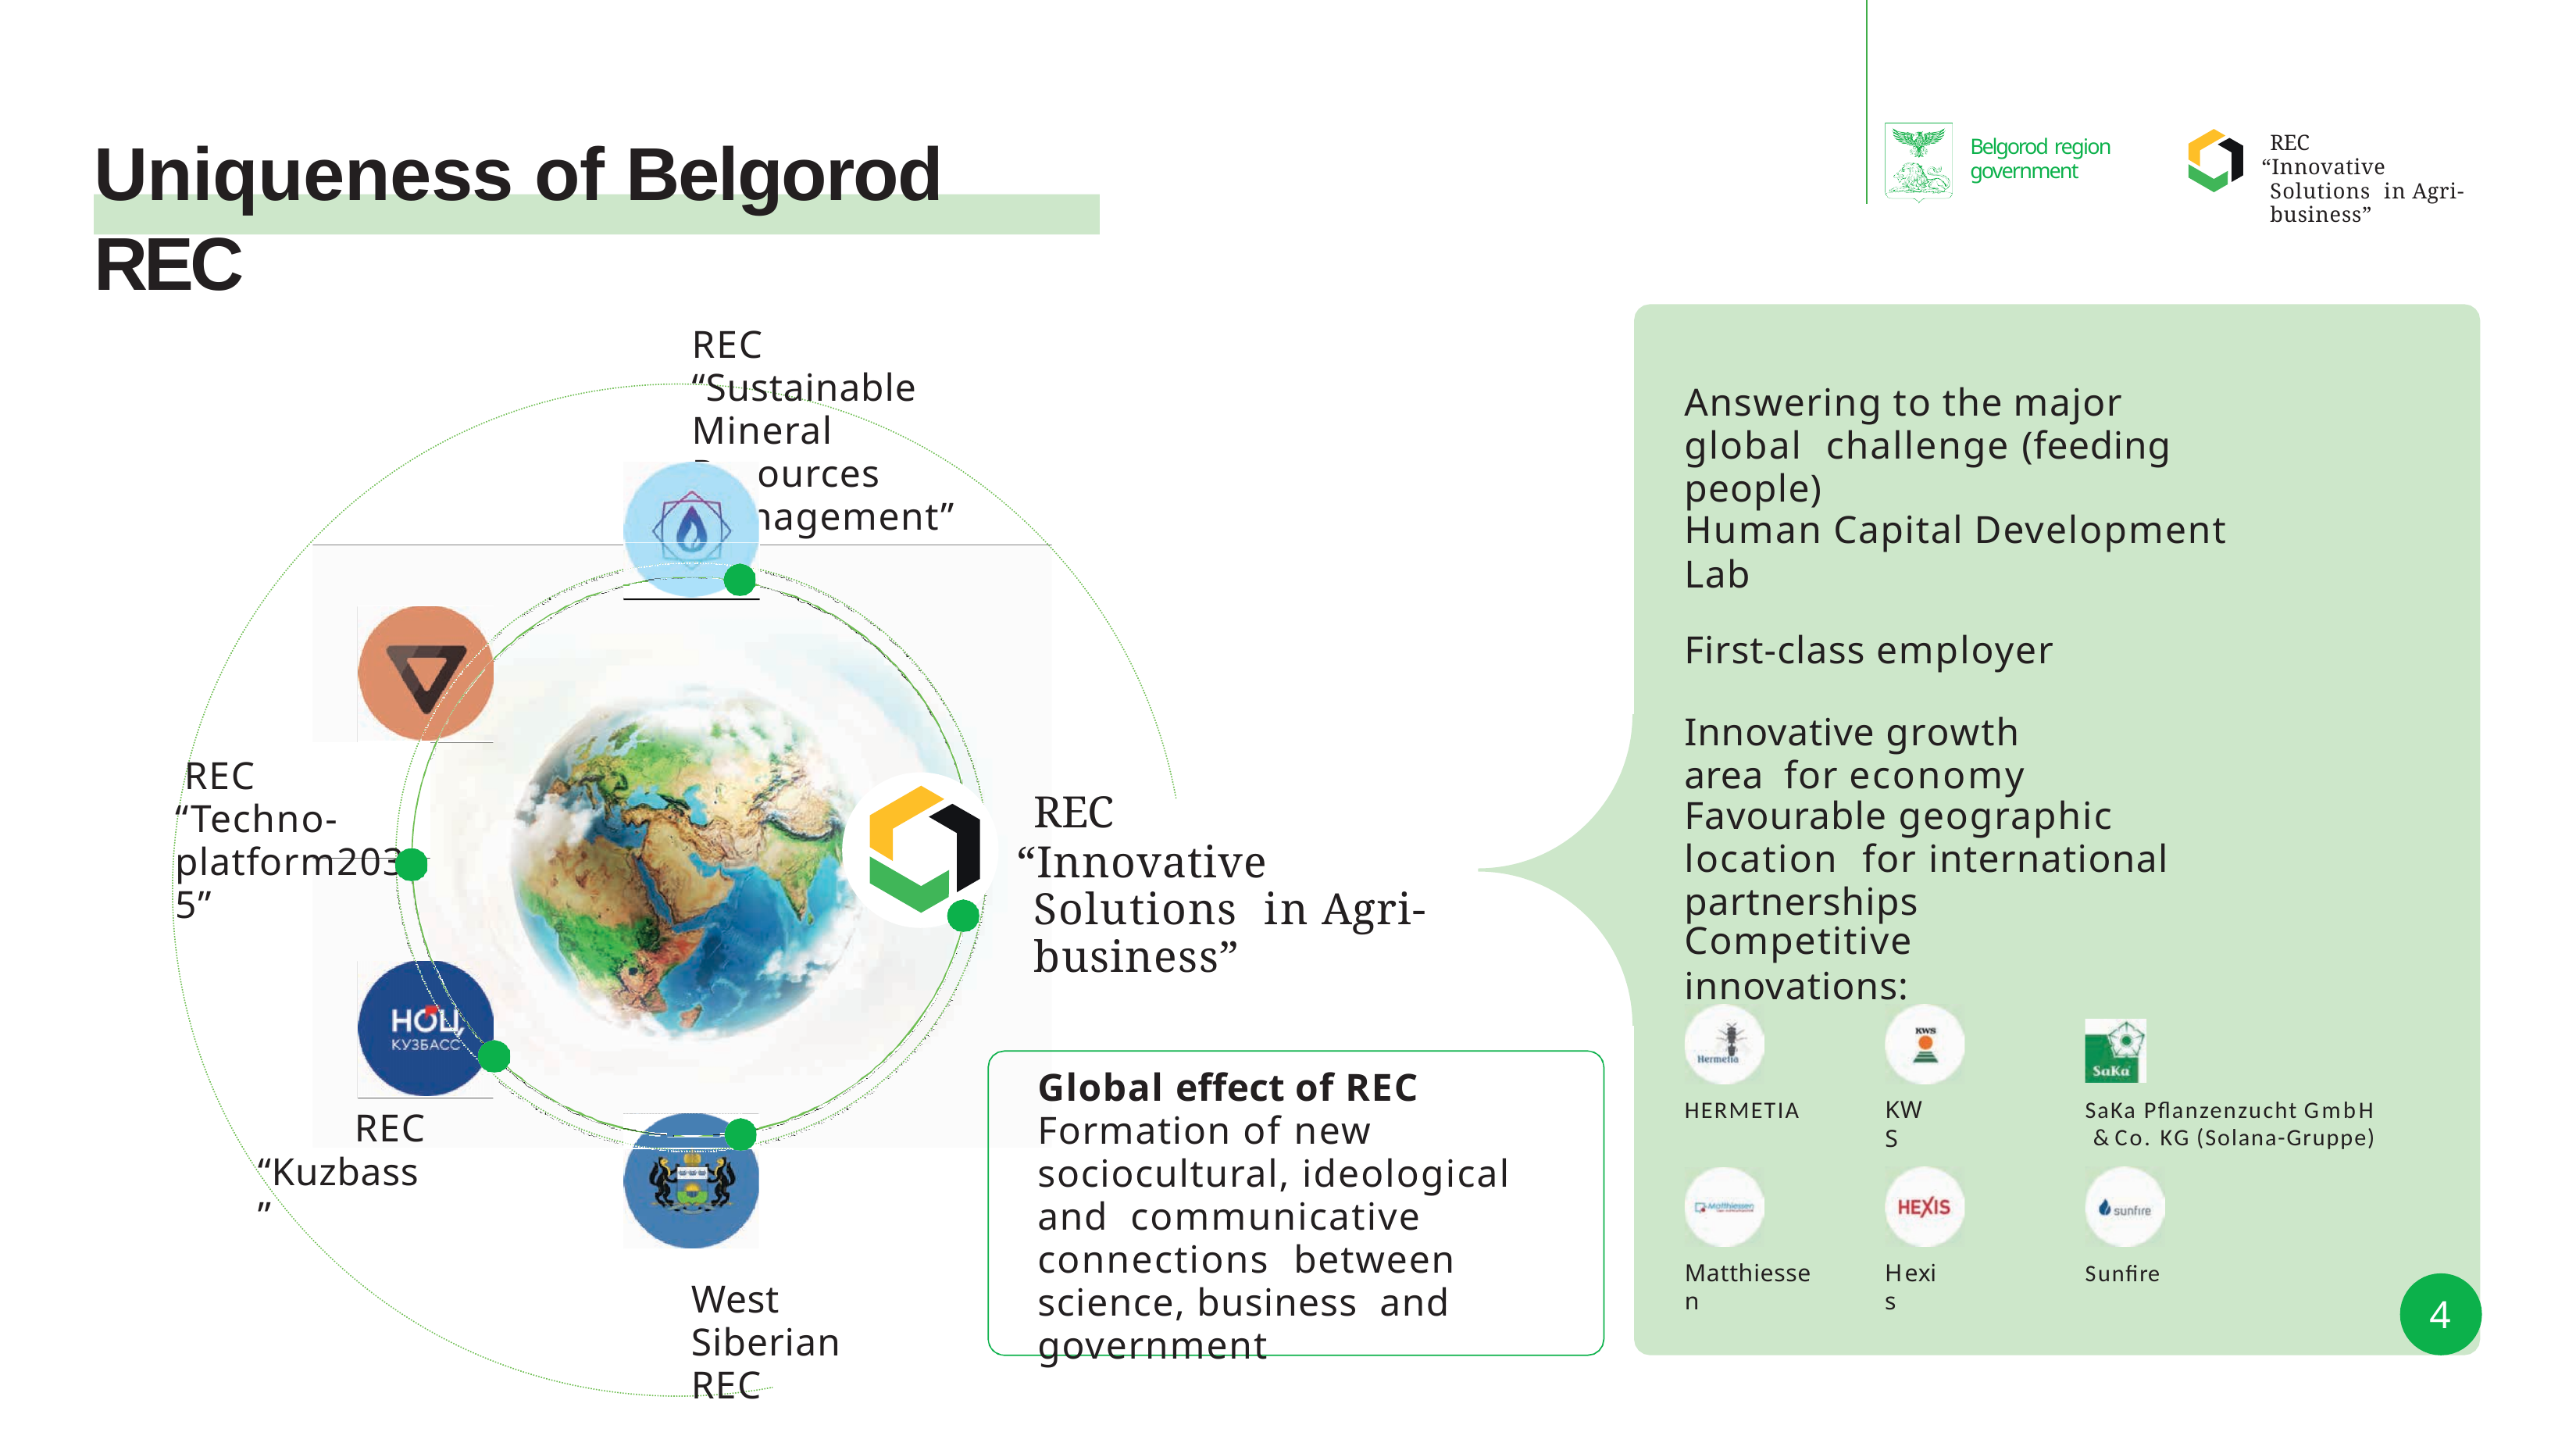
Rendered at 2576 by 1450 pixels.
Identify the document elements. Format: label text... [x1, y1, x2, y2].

text_box [430, 959, 494, 1055]
text_box [436, 657, 494, 741]
text_box [205, 1071, 212, 1083]
text_box [311, 1238, 336, 1262]
text_box [502, 1364, 512, 1369]
text_box [1885, 1166, 1965, 1248]
text_box [929, 803, 980, 893]
text_box [541, 400, 548, 404]
text_box REC “Innovative Solutions in Agri-business” [2260, 127, 2483, 227]
text_box Hexis [1883, 1255, 1946, 1315]
text_box [312, 926, 623, 1148]
text_box Competitive innovations: [1682, 915, 2120, 1007]
text_box [455, 1344, 474, 1354]
text_box [513, 409, 520, 412]
text_box [1144, 695, 1151, 709]
text_box [201, 1059, 206, 1070]
text_box [811, 984, 958, 1127]
text_box [477, 1040, 511, 1073]
text_box [966, 748, 971, 757]
text_box Favourable geographic location for international partnerships [1682, 797, 2235, 923]
text_box [2085, 1166, 2165, 1248]
text_box KWS [1883, 1092, 1936, 1152]
text_box West Siberian REC [689, 1272, 926, 1406]
text_box [1161, 742, 1165, 749]
text_box [2085, 1019, 2147, 1083]
text_box REC “Innovative Solutions in Agri-business” [1015, 784, 1460, 981]
text_box [778, 573, 785, 577]
text_box [2399, 1273, 2482, 1355]
text_box Global eﬀect of REC Formation of new sociocultural, ideological and communicative connections between science, business and government [1036, 1061, 1551, 1367]
text_box Answering to the major global challenge (feeding people) [1682, 375, 2207, 504]
text_box [759, 543, 1052, 1148]
text_box [842, 772, 999, 928]
text_box [571, 581, 583, 588]
text_box [1684, 1004, 1764, 1084]
text_box [596, 574, 603, 578]
text_box [557, 396, 564, 400]
text_box [1885, 123, 1953, 204]
text_box [1684, 1167, 1764, 1248]
text_box REC “Techno- platform2035” [173, 748, 429, 926]
text_box [235, 549, 305, 645]
text_box [869, 856, 950, 913]
text_box [623, 1127, 724, 1137]
text_box [778, 1134, 785, 1138]
text_box [494, 1073, 566, 1123]
text_box [210, 1084, 255, 1169]
text_box [869, 785, 944, 862]
text_box [394, 848, 428, 881]
text_box [218, 650, 234, 678]
text_box [419, 926, 433, 959]
text_box [494, 585, 623, 661]
text_box [358, 605, 494, 741]
text_box 4 [2428, 1289, 2454, 1336]
text_box [206, 696, 212, 705]
text_box [1158, 732, 1162, 739]
text_box [958, 730, 968, 747]
text_box [1478, 714, 1635, 1026]
text_box [1009, 507, 1019, 516]
text_box [614, 1139, 621, 1143]
text_box [2188, 164, 2228, 193]
text_box [759, 932, 962, 1130]
text_box [623, 1137, 759, 1249]
text_box [724, 1118, 757, 1151]
text_box [596, 1134, 603, 1138]
text_box [548, 1378, 555, 1382]
text_box [189, 1023, 193, 1030]
text_box [358, 959, 494, 1096]
text_box HERMETIА [1682, 1092, 1804, 1123]
text_box [770, 1137, 777, 1141]
text_box [337, 1264, 455, 1345]
text_box [312, 543, 623, 757]
text_box [756, 575, 759, 586]
text_box [623, 1112, 759, 1127]
text_box [606, 571, 613, 575]
text_box [987, 1050, 1605, 1356]
text_box [770, 571, 777, 575]
text_box [606, 1137, 613, 1141]
text_box [306, 442, 441, 548]
text_box [422, 586, 960, 1127]
text_box [623, 575, 723, 586]
text_box [1137, 677, 1146, 694]
text_box [974, 934, 978, 941]
text_box [947, 899, 979, 932]
text_box SaKa Pﬂanzenzucht GmbH & Co. KG (Solana-Gruppe) [2083, 1091, 2379, 1150]
text_box [971, 760, 975, 767]
text_box [788, 1130, 797, 1135]
text_box [194, 1041, 198, 1048]
text_box [958, 965, 968, 981]
text_box [212, 679, 219, 693]
text_box [511, 1070, 623, 1130]
text_box REC “Kuzbass” [255, 1103, 429, 1238]
text_box [1634, 304, 2481, 1355]
text_box [798, 1125, 810, 1131]
text_box [471, 420, 487, 429]
text_box [494, 588, 568, 638]
text_box [444, 428, 470, 442]
text_box [1164, 750, 1168, 757]
text_box [759, 585, 963, 784]
text_box [191, 1030, 195, 1038]
text_box Belgorod region government [1968, 130, 2133, 183]
text_box [405, 934, 409, 941]
text_box [973, 768, 977, 775]
text_box [623, 586, 759, 598]
text_box [971, 942, 976, 952]
text_box Human Capital Development Lab First-class employer Innovative growth area for economy [1682, 504, 2261, 797]
text_box [2217, 138, 2243, 182]
text_box [531, 403, 538, 407]
text_box [1151, 709, 1155, 719]
text_box [429, 741, 438, 762]
text_box [1022, 518, 1138, 677]
text_box [2188, 129, 2226, 167]
title Uniqueness of Belgorod REC [92, 123, 1107, 368]
text_box Sunﬁre [2083, 1255, 2164, 1287]
text_box [490, 1359, 501, 1365]
text_box REC “Sustainable Mineral Resources Management” [690, 317, 1009, 538]
text_box [762, 1139, 769, 1143]
text_box [199, 719, 203, 726]
text_box [569, 1123, 583, 1130]
text_box Matthiessen [1682, 1255, 1818, 1315]
text_box [723, 563, 756, 596]
text_box [815, 588, 960, 730]
text_box [798, 580, 812, 588]
text_box [623, 462, 759, 575]
text_box [1885, 1004, 1965, 1084]
